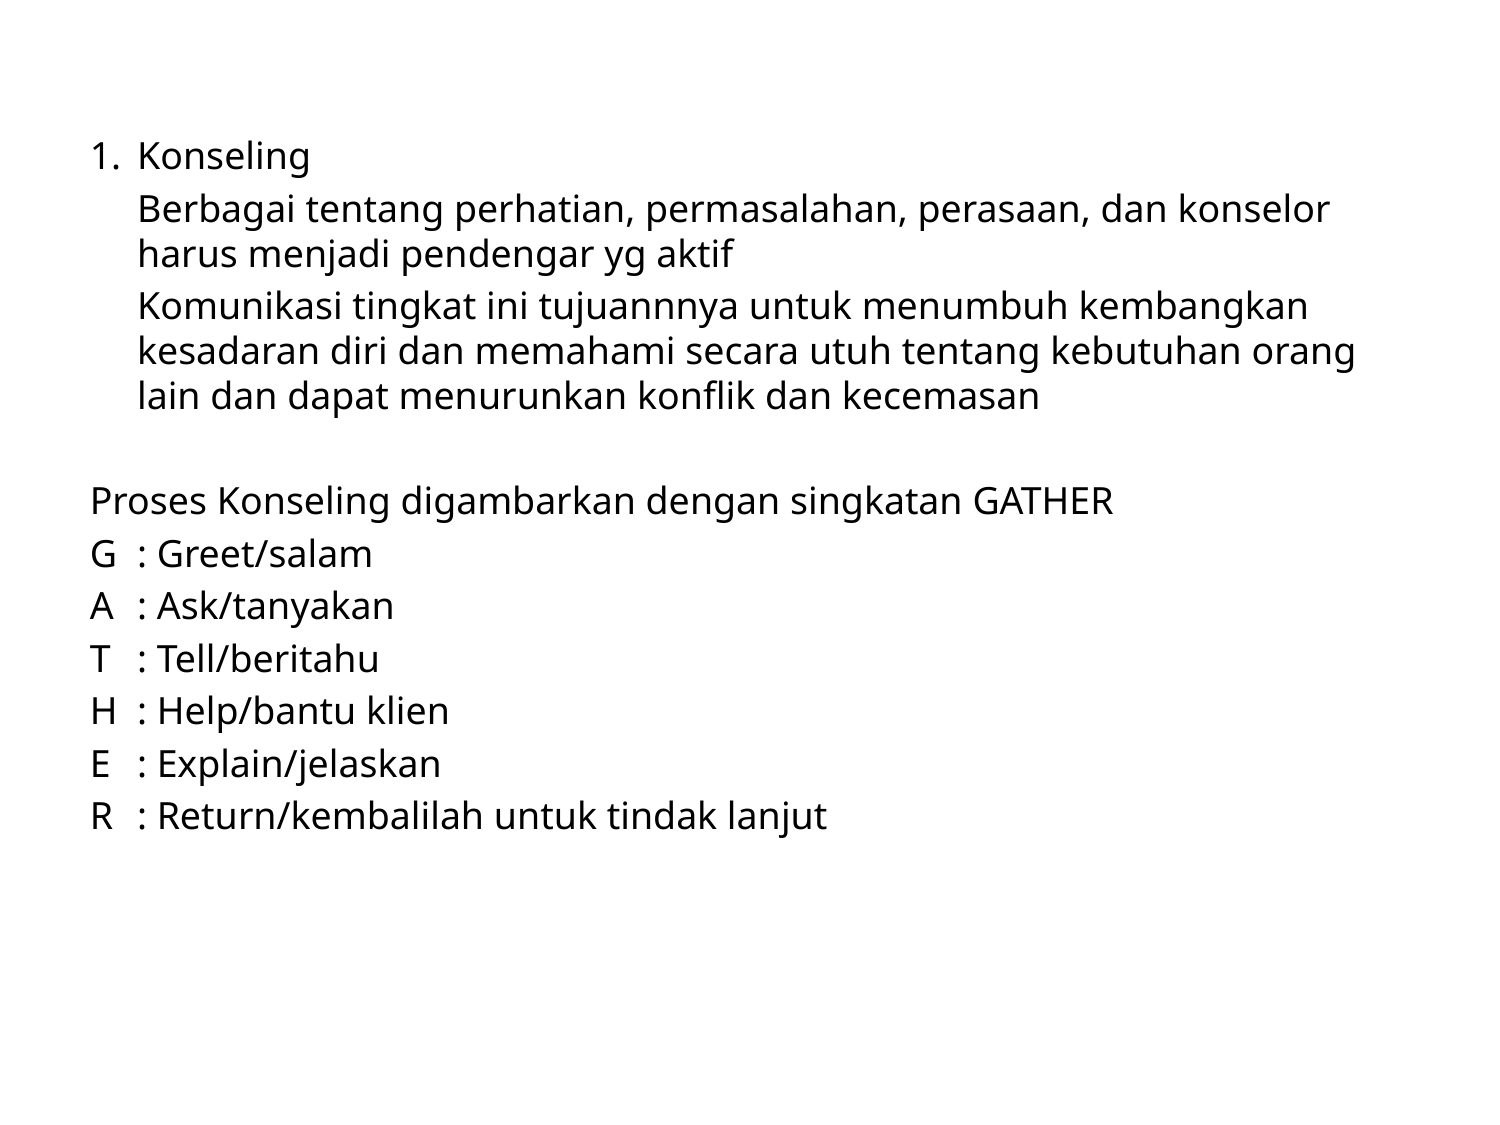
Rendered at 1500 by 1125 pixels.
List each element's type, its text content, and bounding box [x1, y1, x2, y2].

text_box Konseling Berbagai tentang perhatian, permasalahan, perasaan, dan konselor harus menjadi pendengar yg aktif Komunikasi tingkat ini tujuannnya untuk menumbuh kembangkan kesadaran diri dan memahami secara utuh tentang kebutuhan orang lain dan dapat menurunkan konflik dan kecemasan Proses Konseling digambarkan dengan singkatan GATHER G : Greet/salam A : Ask/tanyakan T : Tell/beritahu H : Help/bantu klien E : Explain/jelaskan R : Return/kembalilah untuk tindak lanjut [74, 124, 1425, 963]
